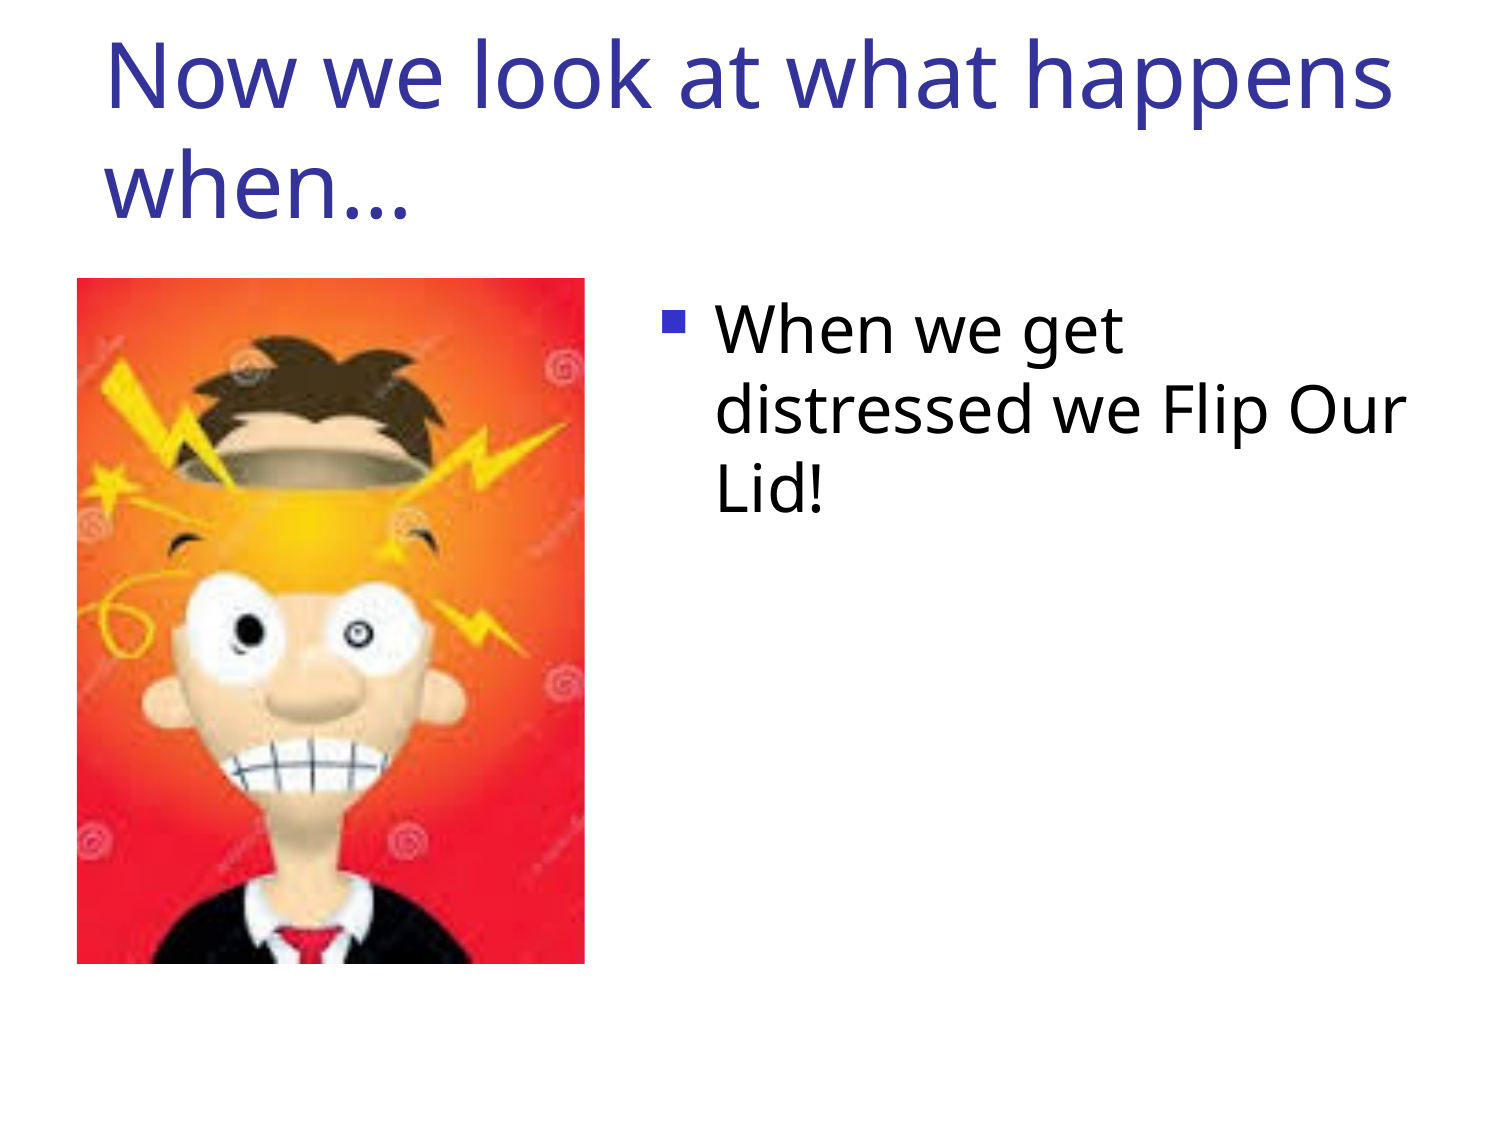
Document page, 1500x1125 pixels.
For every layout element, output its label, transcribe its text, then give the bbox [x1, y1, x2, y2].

list When we get distressed we Flip Our Lid! [643, 278, 1430, 965]
title Now we look at what happens when… [88, 90, 1430, 245]
picture [76, 278, 585, 965]
